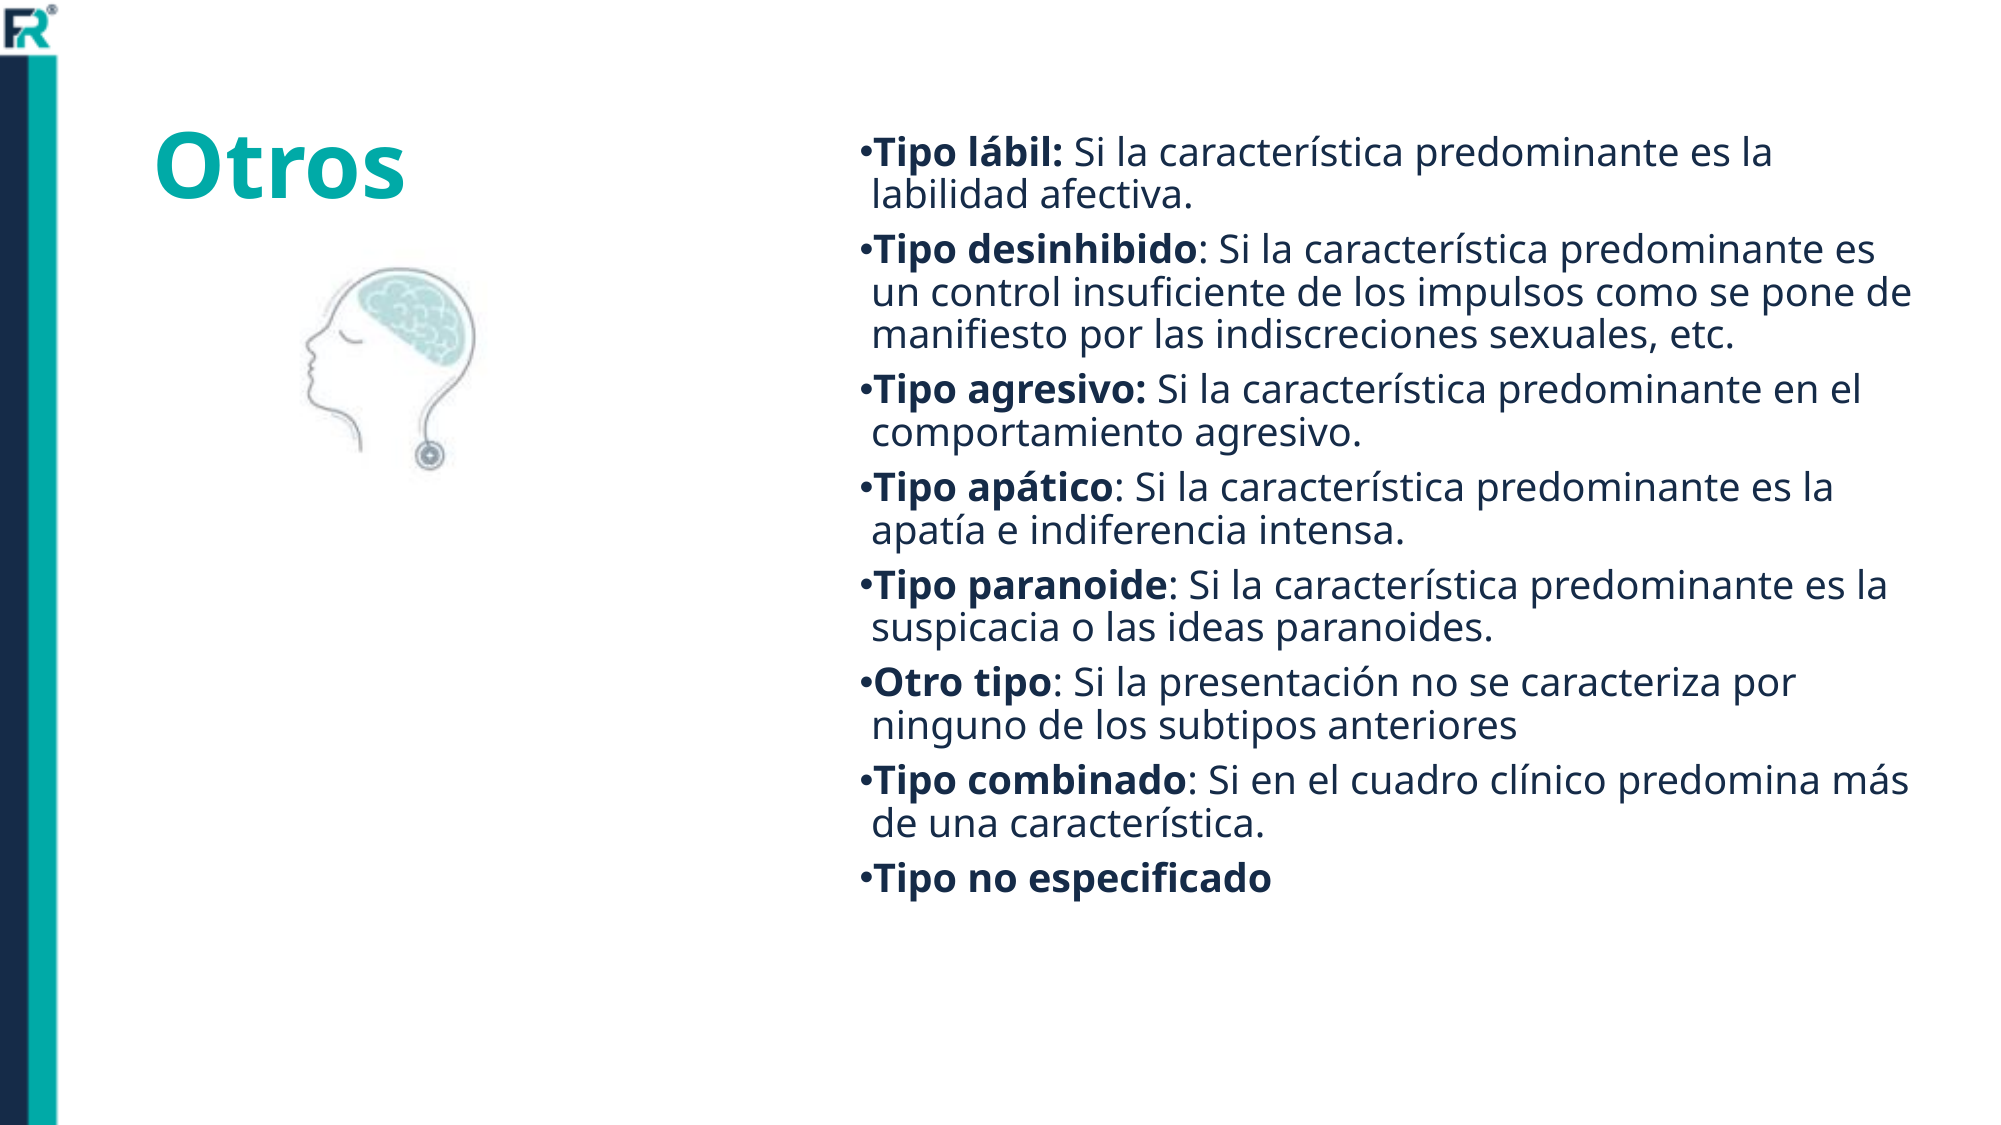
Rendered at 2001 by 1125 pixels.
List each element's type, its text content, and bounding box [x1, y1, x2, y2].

title Otros [137, 59, 938, 278]
picture [0, 0, 2001, 1125]
list Tipo lábil: Si la característica predominante es la labilidad afectiva. Tipo desinhibido: Si la característica predominante es un control insuficiente de los impulsos como se pone de manifiesto por las indiscreciones sexuales, etc. Tipo agresivo: Si la característica predominante en el comportamiento agresivo. Tipo apático: Si la característica predominante es la apatía e indiferencia intensa. Tipo paranoide: Si la característica predominante es la suspicacia o las ideas paranoides. Otro tipo: Si la presentación no se caracteriza por ninguno de los subtipos anteriores Tipo combinado: Si en el cuadro clínico predomina más de una característica. Tipo no especificado [844, 124, 1931, 1125]
